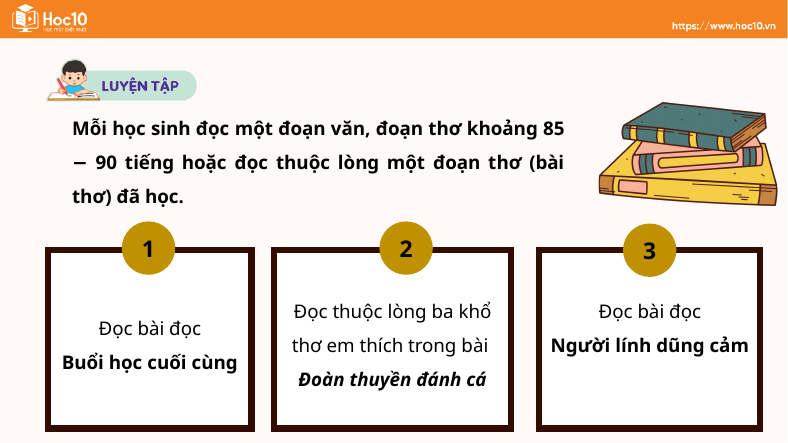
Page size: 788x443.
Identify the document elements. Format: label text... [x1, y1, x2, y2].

text_box [598, 102, 781, 206]
text_box Đọc bài đọc Buổi học cuối cùng [47, 250, 252, 429]
text_box 2 [379, 221, 433, 275]
text_box 3 [623, 223, 677, 277]
text_box Đọc bài đọc Người lính dũng cảm [539, 250, 761, 429]
picture [0, 0, 788, 443]
text_box Mỗi học sinh đọc một đoạn văn, đoạn thơ khoảng 85 − 90 tiếng hoặc đọc thuộc lòng một đoạn thơ (bài thơ) đã học. [72, 105, 565, 208]
text_box 1 [121, 221, 176, 275]
text_box Đọc thuộc lòng ba khổ thơ em thích trong bài Đoàn thuyền đánh cá [274, 250, 511, 429]
